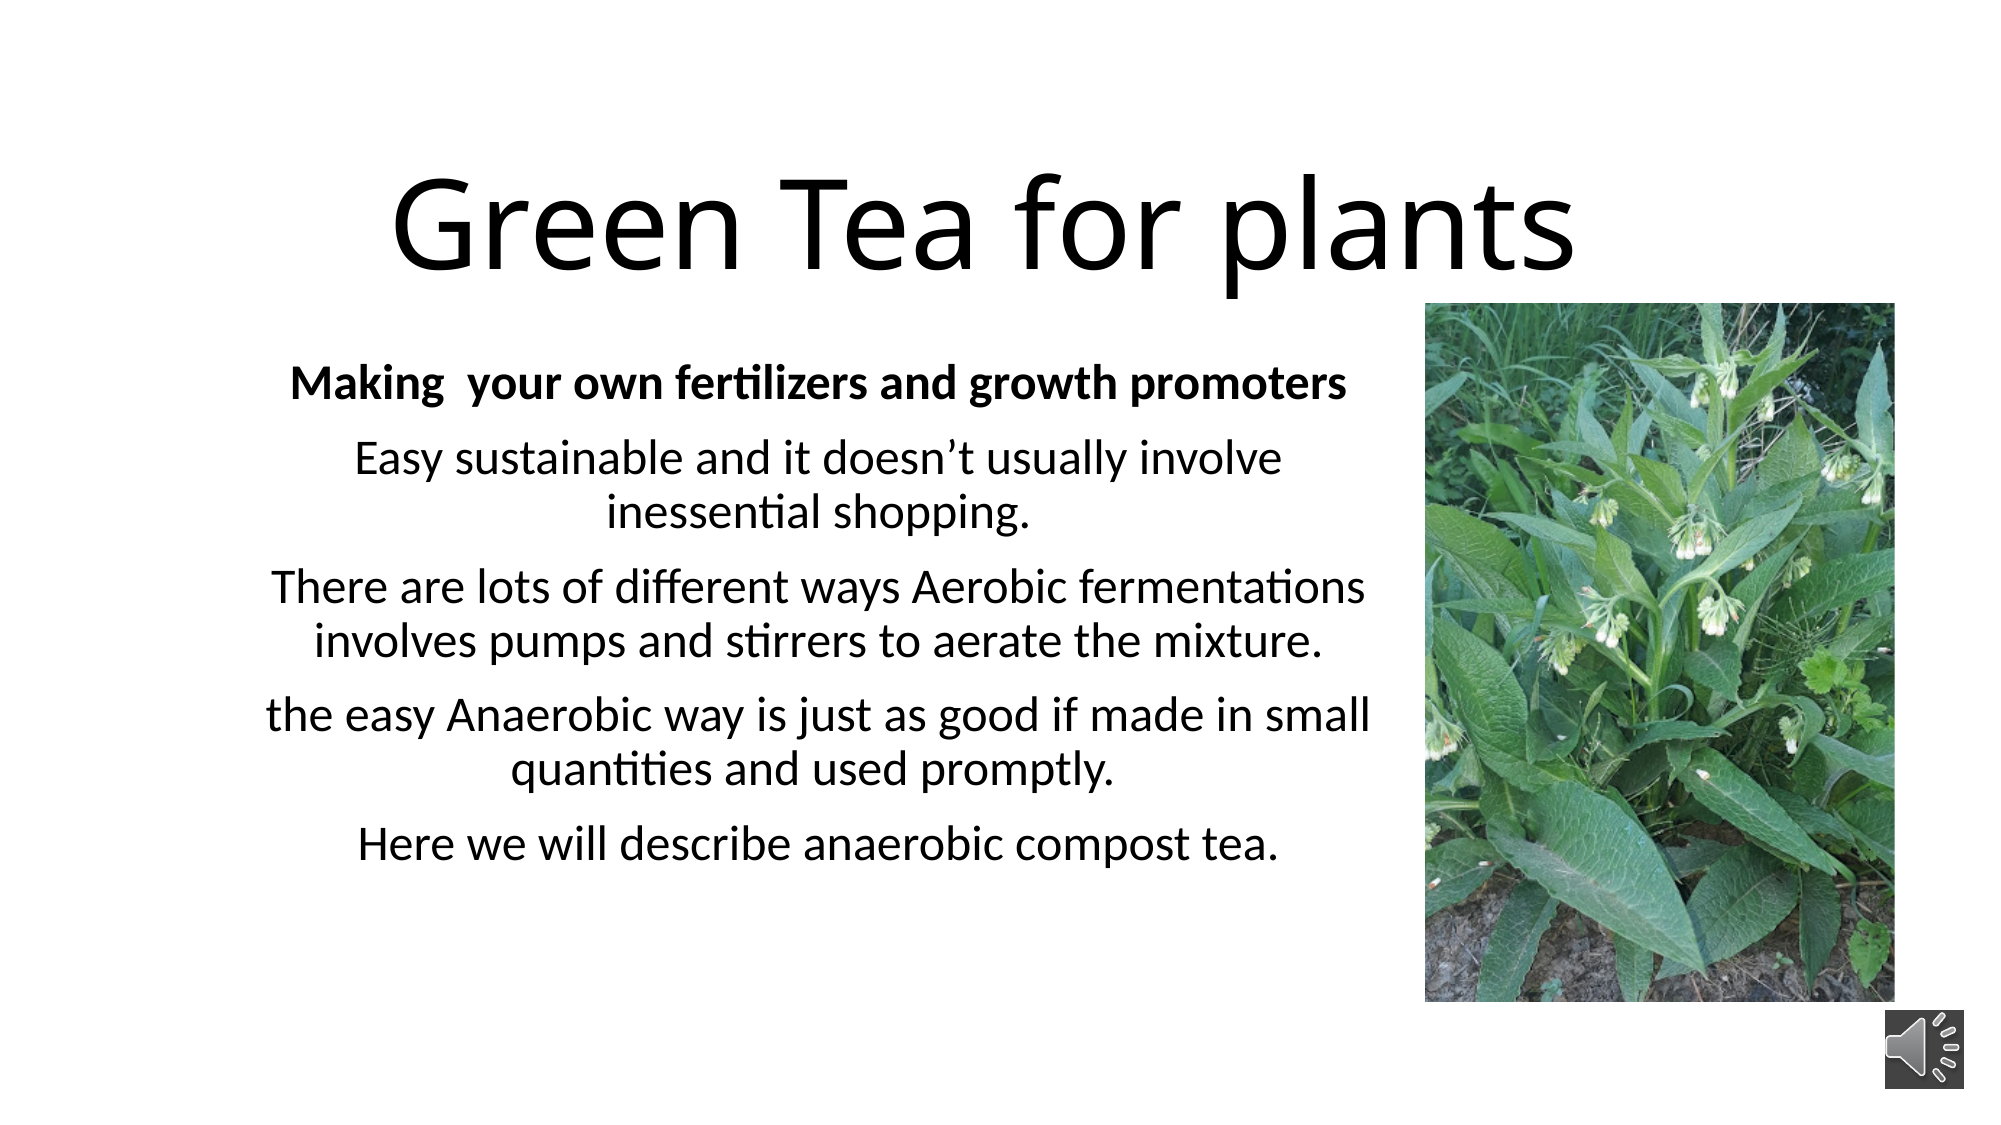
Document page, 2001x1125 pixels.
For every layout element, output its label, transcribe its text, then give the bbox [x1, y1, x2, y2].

picture [1884, 1009, 1965, 1090]
title Green Tea for plants [249, 127, 1750, 304]
picture [1424, 303, 1895, 1002]
subtitle Making your own fertilizers and growth promoters Easy sustainable and it doesn’t usually involve inessential shopping. There are lots of different ways Aerobic fermentations involves pumps and stirrers to aerate the mixture. the easy Anaerobic way is just as good if made in small quantities and used promptly. Here we will describe anaerobic compost tea. [249, 348, 1388, 968]
